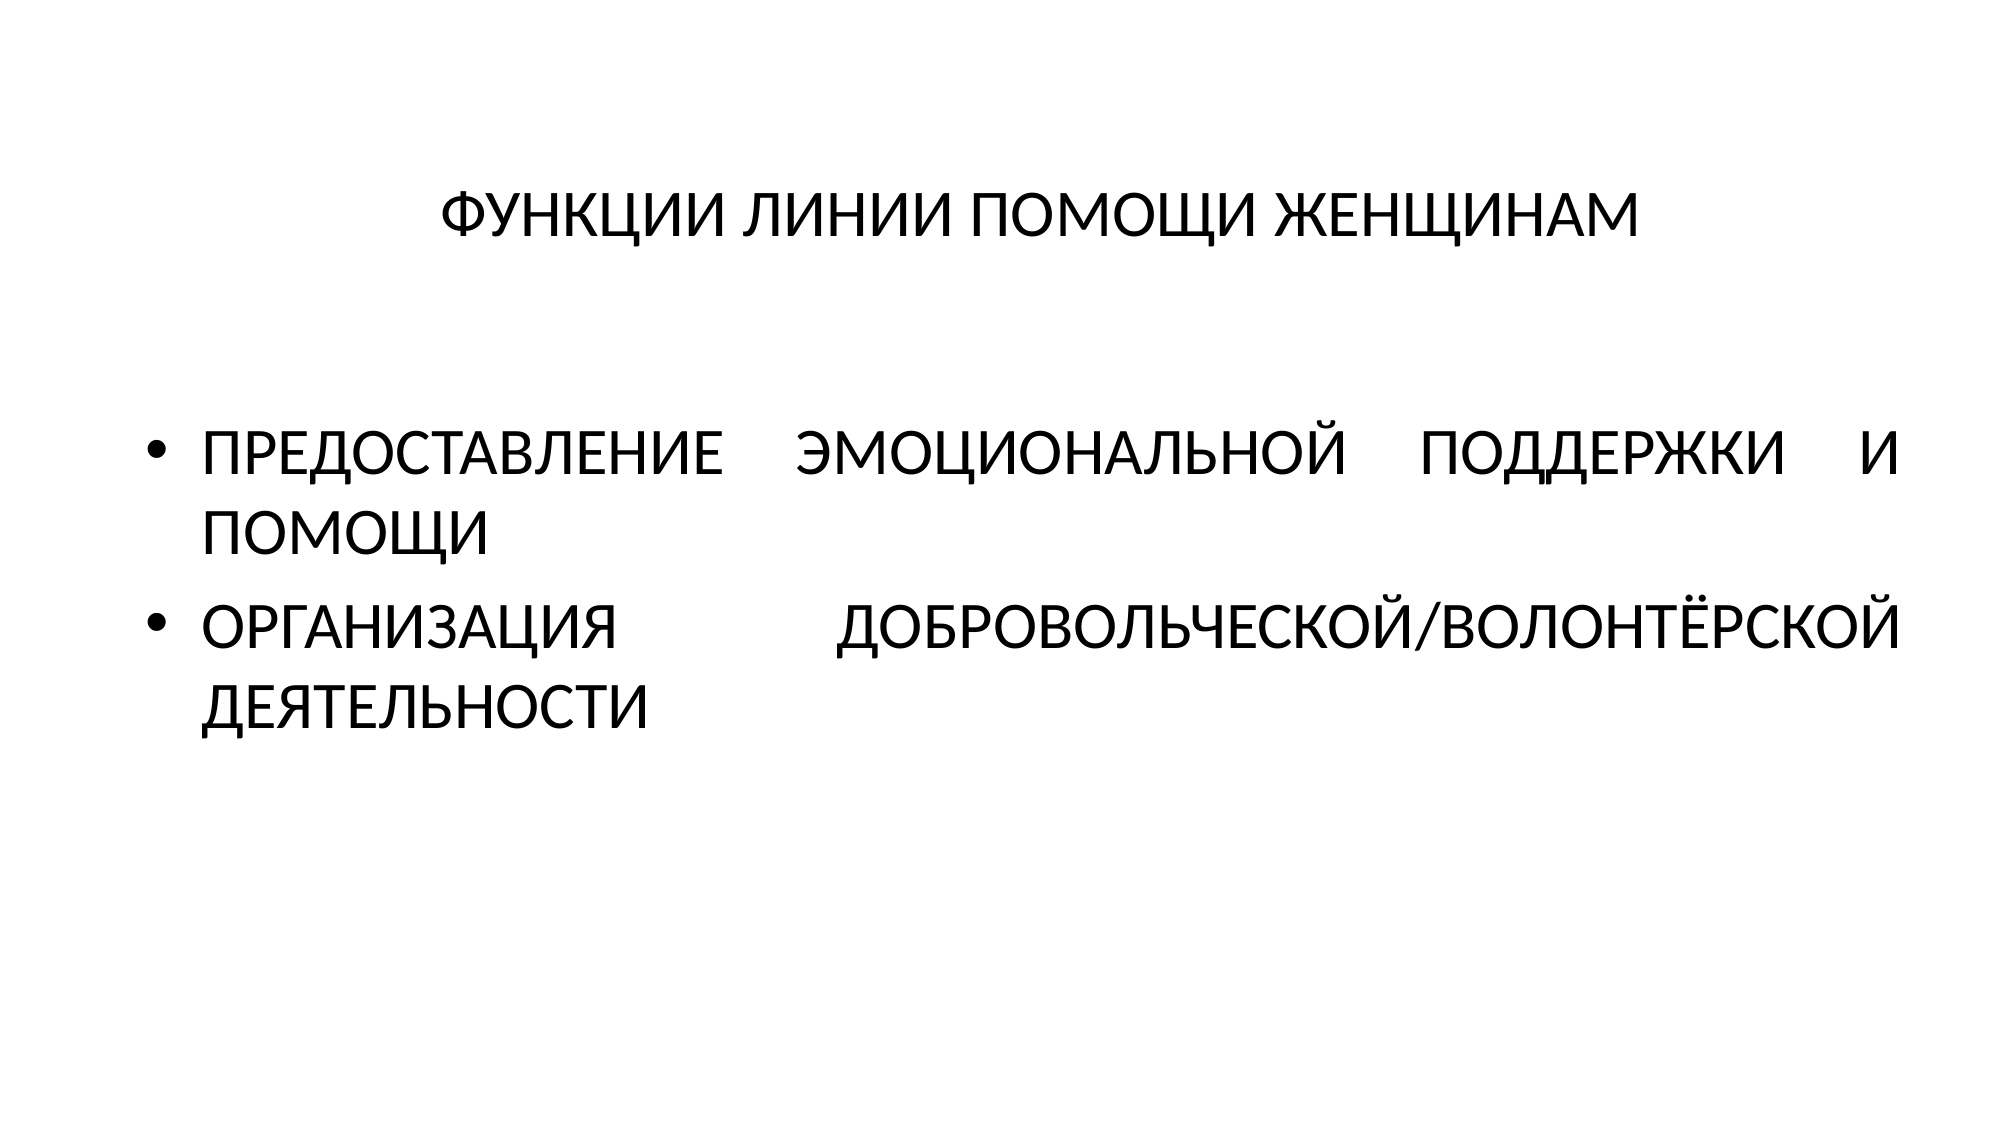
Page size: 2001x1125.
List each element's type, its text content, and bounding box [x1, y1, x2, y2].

title ФУНКЦИИ ЛИНИИ ПОМОЩИ ЖЕНЩИНАМ [254, 161, 1830, 258]
list ПРЕДОСТАВЛЕНИЕ ЭМОЦИОНАЛЬНОЙ ПОДДЕРЖКИ И ПОМОЩИ ОРГАНИЗАЦИЯ ДОБРОВОЛЬЧЕСКОЙ/ВОЛОНТЁРСКОЙ ДЕЯТЕЛЬНОСТИ [130, 400, 1918, 964]
